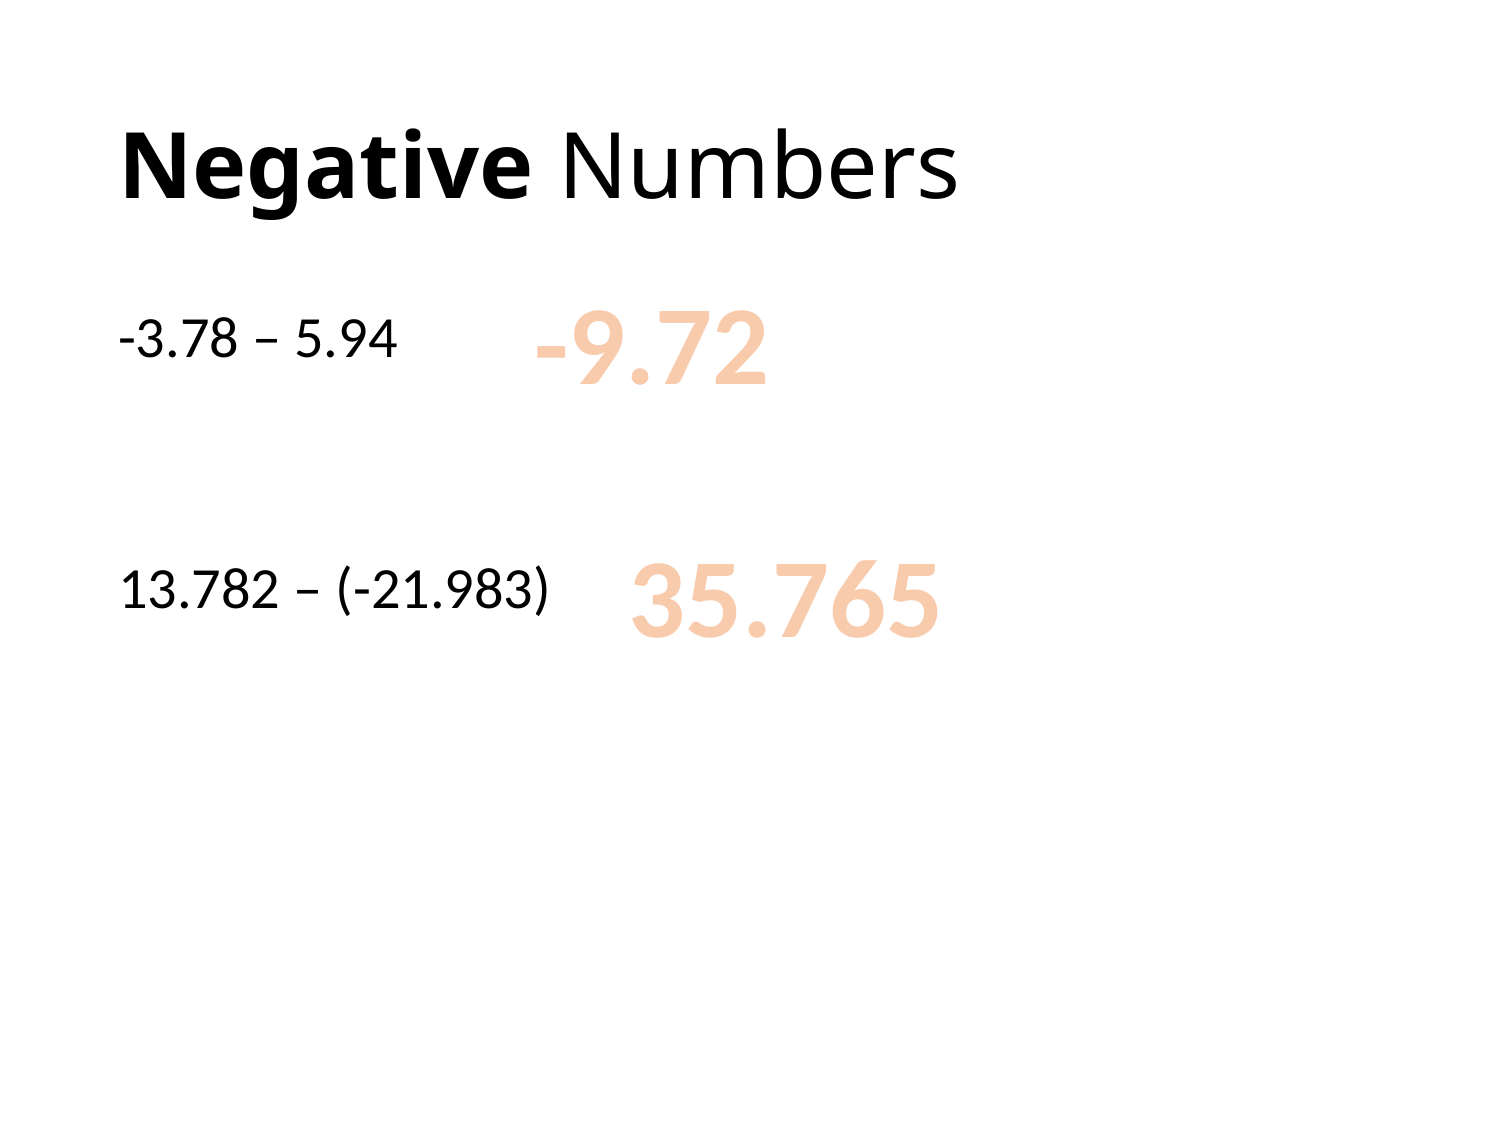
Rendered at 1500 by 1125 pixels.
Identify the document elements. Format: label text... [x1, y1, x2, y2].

list -3.78 – 5.94 13.782 – (-21.983) [103, 299, 1397, 1014]
title Negative Numbers [103, 59, 1397, 278]
text_box 35.765 [613, 517, 959, 668]
text_box -9.72 [519, 264, 786, 415]
